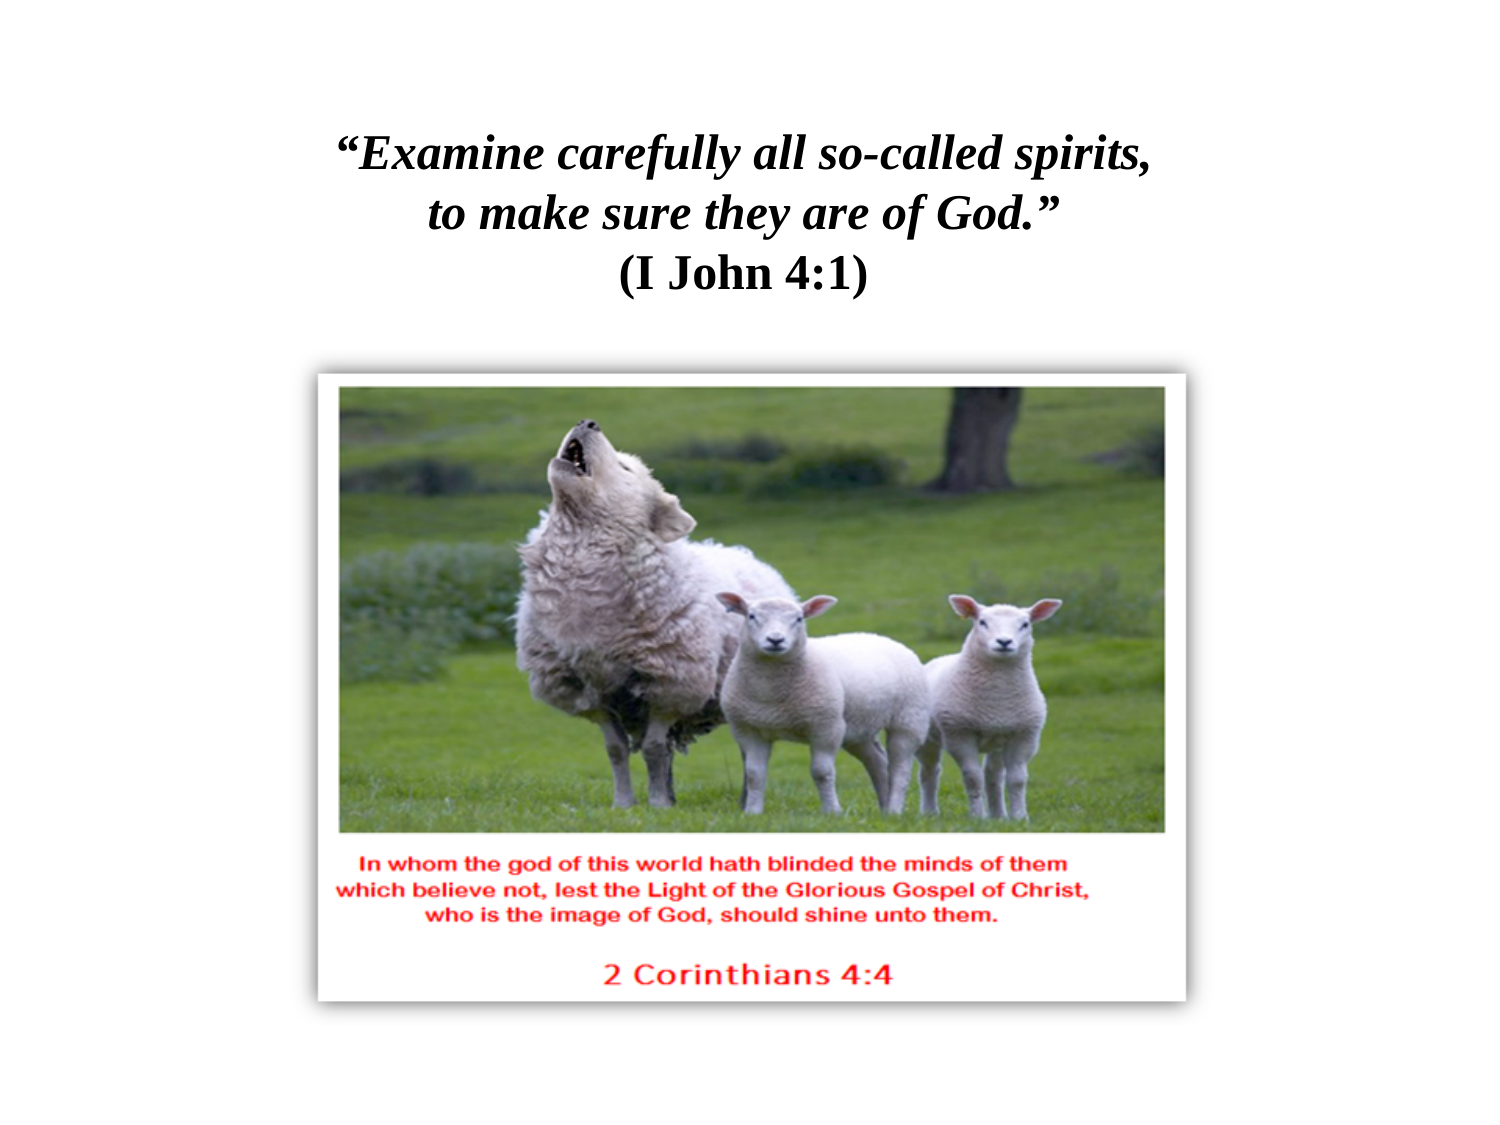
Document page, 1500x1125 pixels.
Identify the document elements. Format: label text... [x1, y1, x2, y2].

picture [287, 349, 1216, 1026]
text_box “Examine carefully all so-called spirits, to make sure they are of God.” (I John 4:1) [0, 112, 1500, 308]
